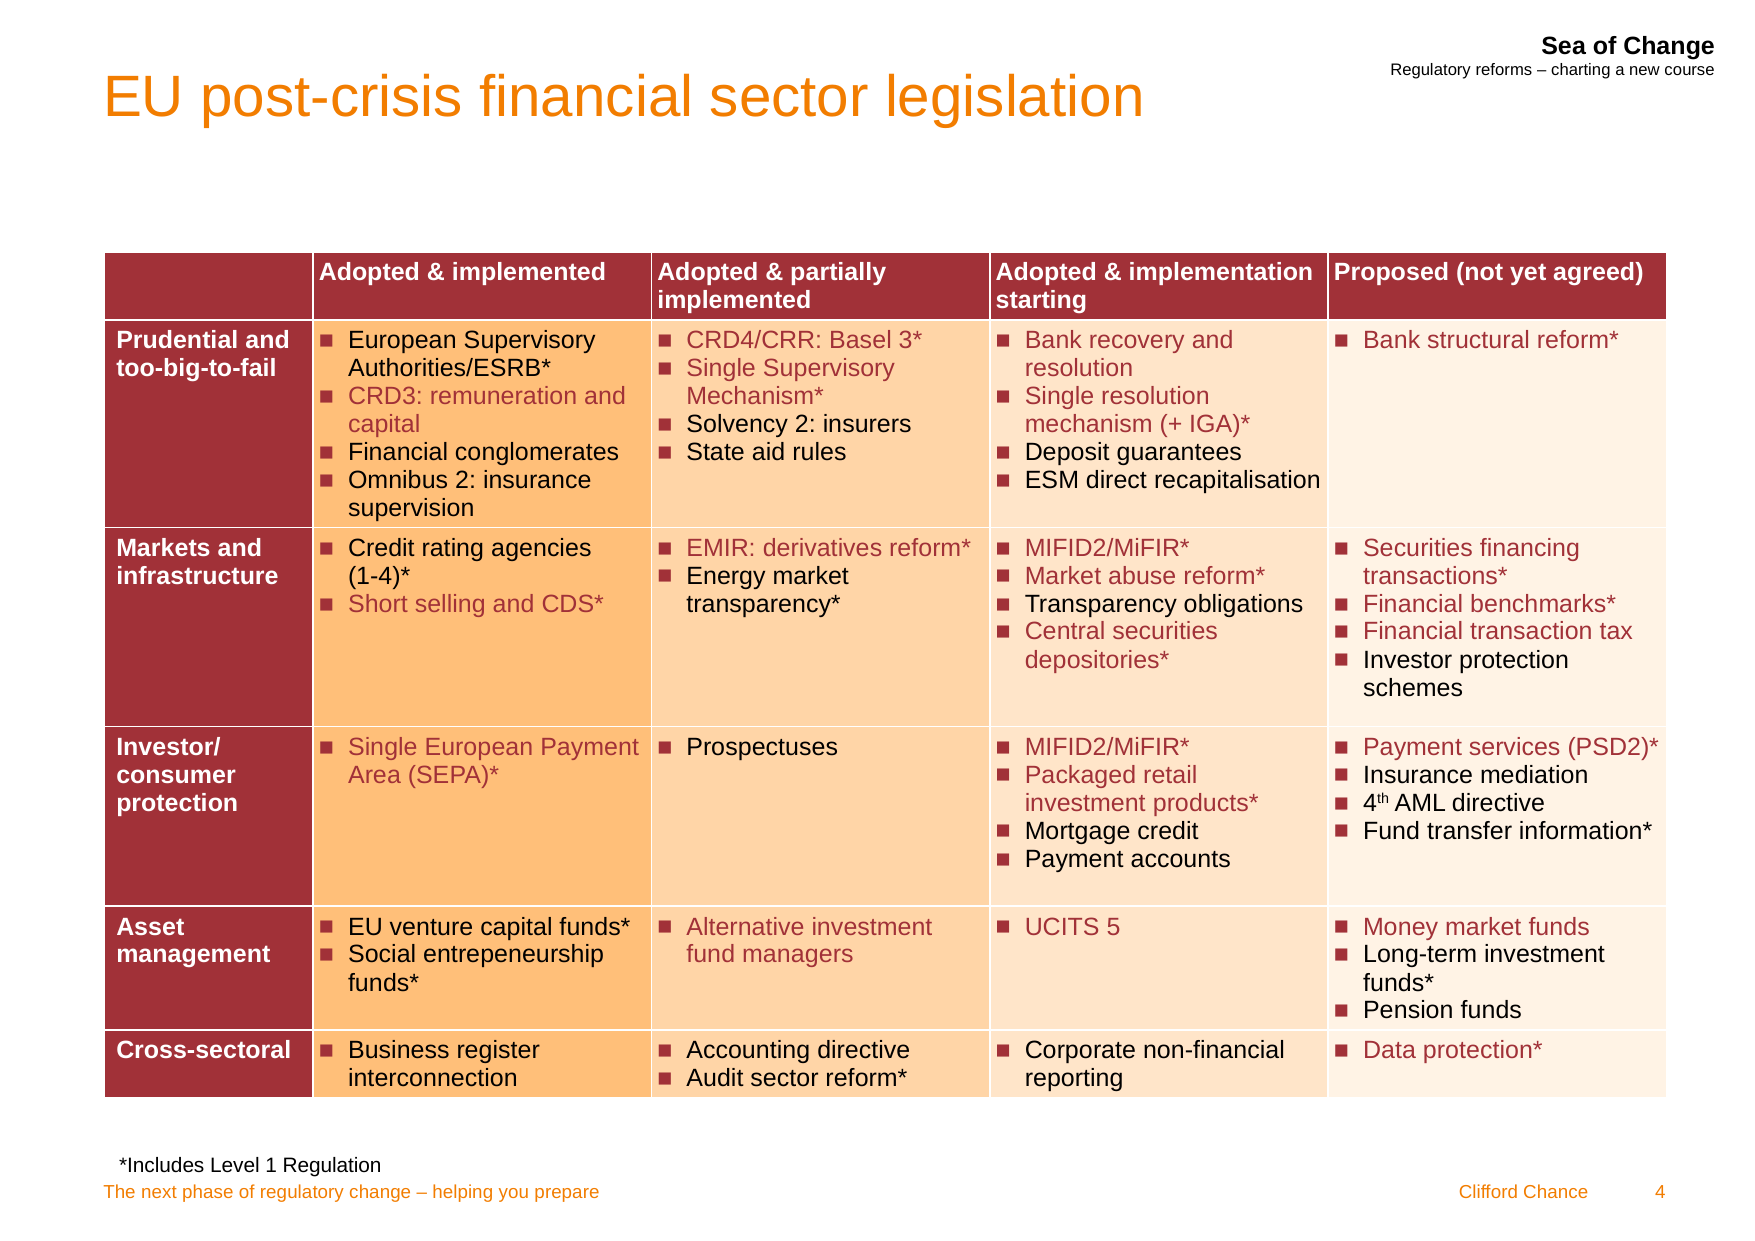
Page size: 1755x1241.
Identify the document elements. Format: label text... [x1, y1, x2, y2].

table_cell Bank structural reform* [1329, 321, 1666, 527]
table_cell CRD4/CRR: Basel 3* Single Supervisory Mechanism* Solvency 2: insurers State aid rules [652, 321, 989, 527]
table_cell MIFID2/MiFIR* Packaged retail investment products* Mortgage credit Payment accounts [991, 727, 1327, 905]
table_cell MIFID2/MiFIR* Market abuse reform* Transparency obligations Central securities depositories* [991, 528, 1327, 726]
table_cell EMIR: derivatives reform* Energy market transparency* [652, 528, 989, 726]
table_cell Alternative investment fund managers [652, 907, 989, 1029]
table_cell Markets and infrastructure [105, 528, 312, 726]
table_cell Securities financing transactions* Financial benchmarks* Financial transaction tax Investor protection schemes [1329, 528, 1666, 726]
table_cell UCITS 5 [991, 907, 1327, 1029]
table_header Adopted & partially implemented [652, 257, 989, 319]
table_header [105, 257, 312, 319]
table_cell EU venture capital funds* Social entrepeneurship funds* [314, 907, 651, 1029]
table_header Adopted & implemented [314, 257, 651, 319]
title EU post-crisis financial sector legislation [85, 49, 1667, 257]
table_cell Money market funds Long-term investment funds* Pension funds [1329, 907, 1666, 1029]
table_cell Corporate non-financial reporting [991, 1031, 1327, 1097]
table_cell Payment services (PSD2)* Insurance mediation 4th AML directive Fund transfer information* [1329, 727, 1666, 905]
table_cell Credit rating agencies (1-4)* Short selling and CDS* [314, 528, 651, 726]
table_cell European Supervisory Authorities/ESRB* CRD3: remuneration and capital Financial conglomerates Omnibus 2: insurance supervision [314, 321, 651, 527]
table_cell Prospectuses [652, 727, 989, 905]
table_cell Investor/ consumer protection [105, 727, 312, 905]
table_cell Data protection* [1329, 1031, 1666, 1097]
table_cell Prudential and too-big-to-fail [105, 321, 312, 527]
table_cell Asset management [105, 907, 312, 1029]
slide_number 4 [1605, 1164, 1683, 1218]
table_cell Cross-sectoral [105, 1031, 312, 1097]
table_header Adopted & implementation starting [991, 257, 1327, 319]
footer The next phase of regulatory change – helping you prepare [86, 1164, 1213, 1218]
table_header Proposed (not yet agreed) [1329, 257, 1666, 319]
table_cell Business register interconnection [314, 1031, 651, 1097]
table_cell Bank recovery and resolution Single resolution mechanism (+ IGA)* Deposit guarantees ESM direct recapitalisation [991, 321, 1327, 527]
table_cell Accounting directive Audit sector reform* [652, 1031, 989, 1097]
table_cell Single European Payment Area (SEPA)* [314, 727, 651, 905]
text_box *Includes Level 1 Regulation [104, 1144, 659, 1185]
